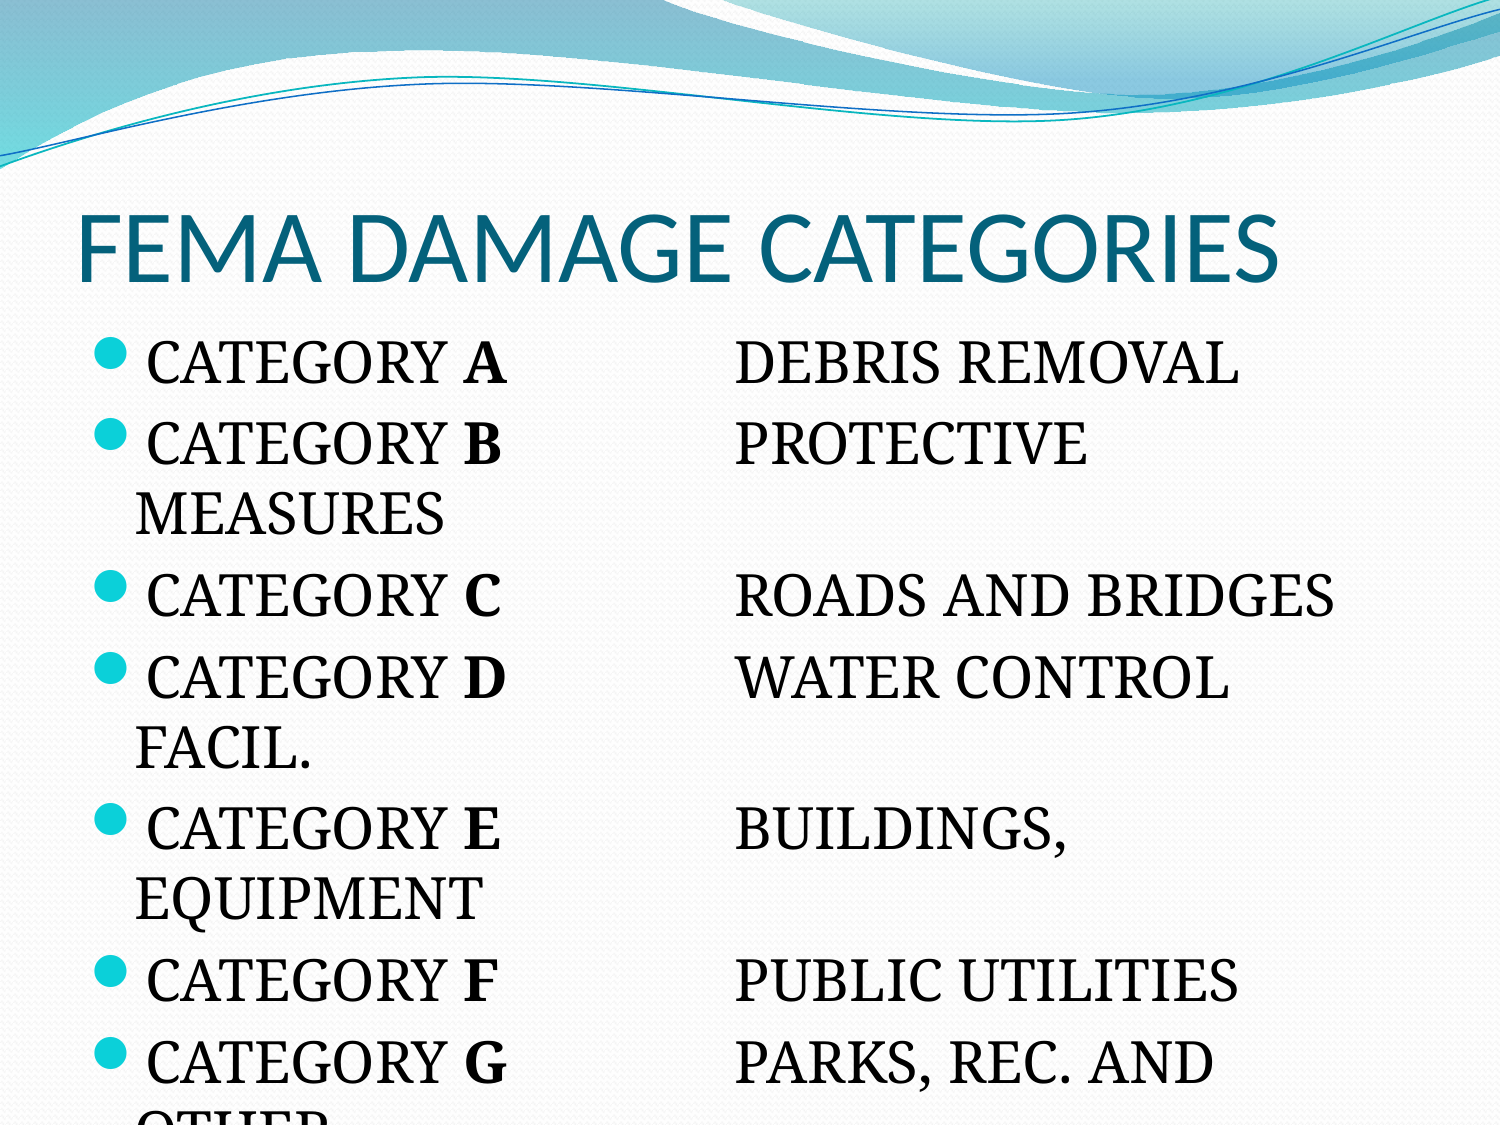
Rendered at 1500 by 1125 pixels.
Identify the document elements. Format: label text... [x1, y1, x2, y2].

title FEMA DAMAGE CATEGORIES [75, 115, 1425, 303]
list CATEGORY A DEBRIS REMOVAL CATEGORY B PROTECTIVE MEASURES CATEGORY C ROADS AND BRIDGES CATEGORY D WATER CONTROL FACIL. CATEGORY E BUILDINGS, EQUIPMENT CATEGORY F PUBLIC UTILITIES CATEGORY G PARKS, REC. AND OTHER [75, 317, 1425, 1038]
